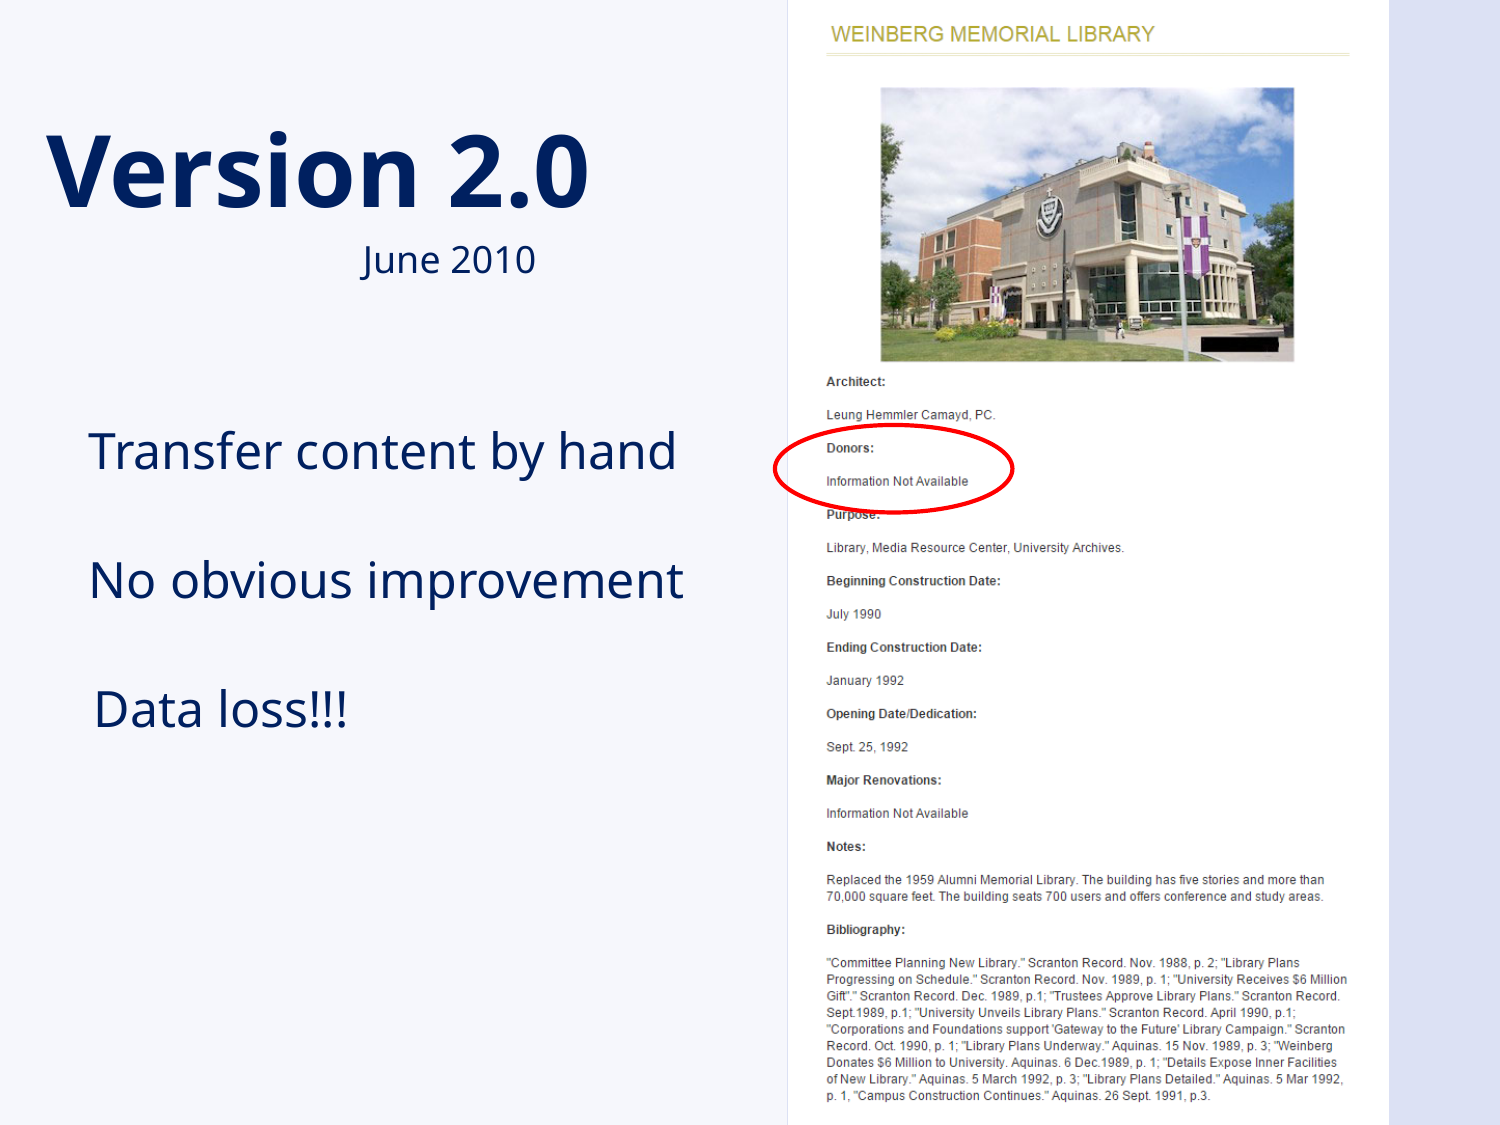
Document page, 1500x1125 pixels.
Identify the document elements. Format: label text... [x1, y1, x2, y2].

text_box Data loss!!! [79, 670, 365, 745]
text_box [772, 451, 781, 486]
text_box Transfer content by hand [74, 412, 713, 488]
text_box [1390, 0, 1500, 1125]
picture [788, 0, 1390, 1125]
text_box No obvious improvement [74, 541, 725, 617]
text_box June 2010 [348, 228, 552, 289]
text_box Version 2.0 [32, 99, 607, 235]
